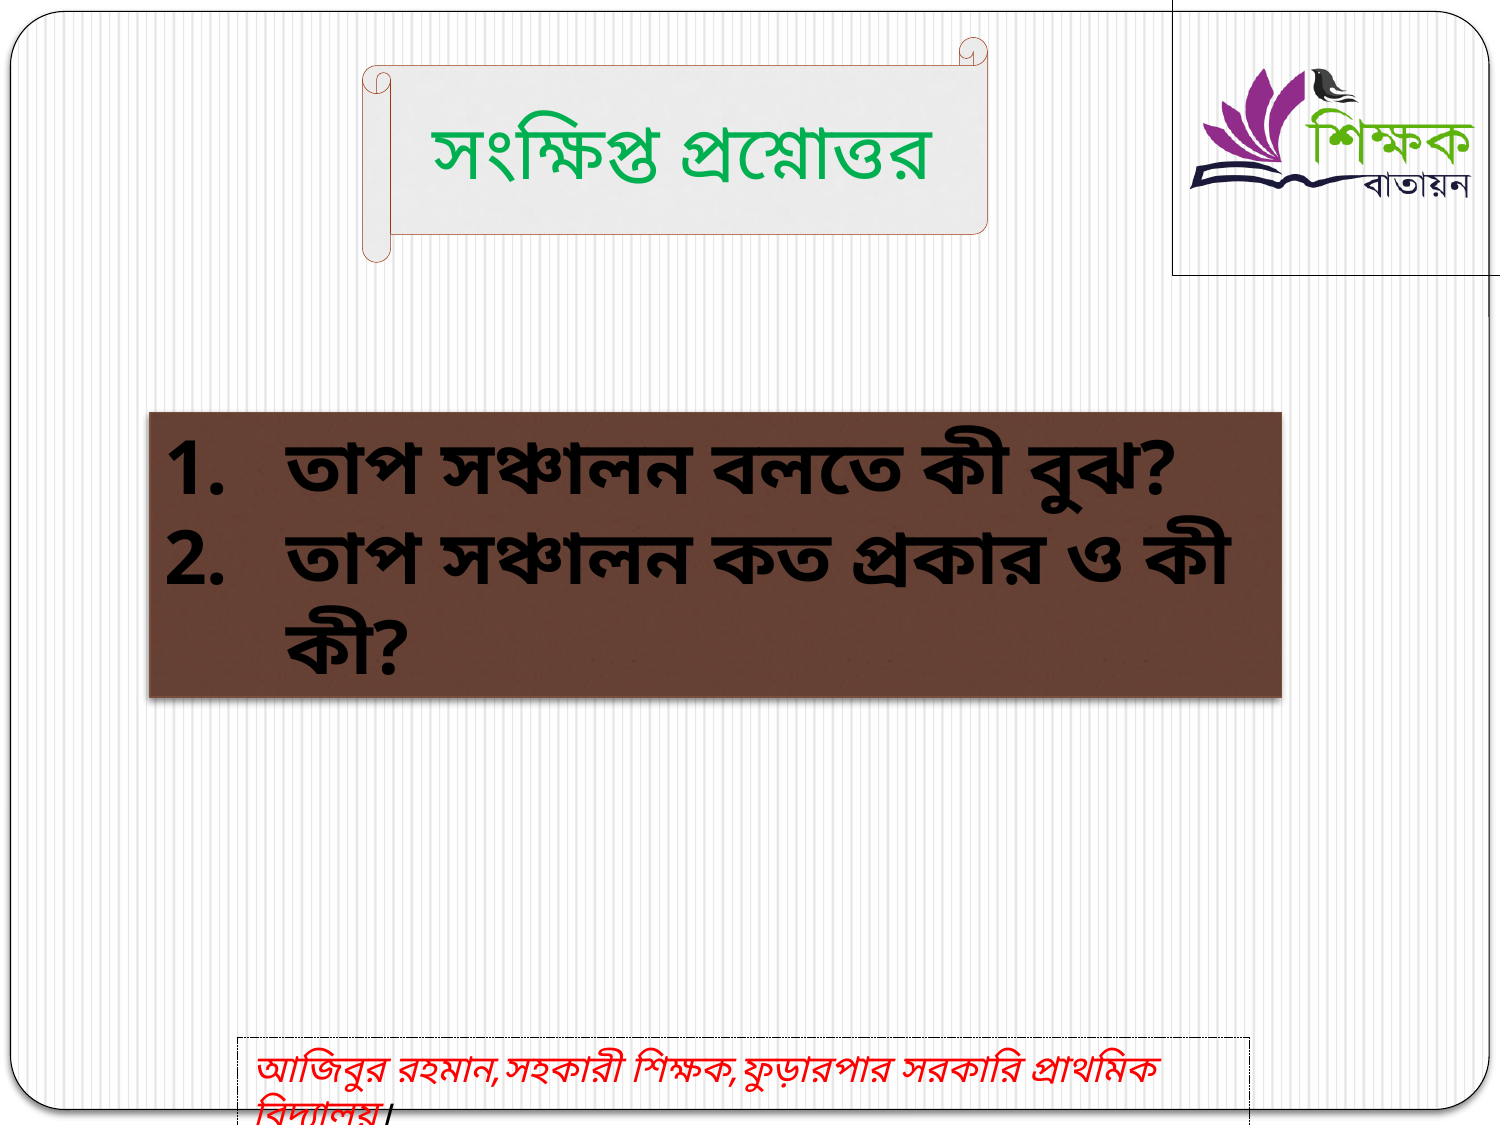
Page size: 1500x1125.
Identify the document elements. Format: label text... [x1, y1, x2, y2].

text_box সংক্ষিপ্ত প্রশ্নোত্তর [361, 36, 989, 264]
text_box আজিবুর রহমান,সহকারী শিক্ষক,ফুড়ারপার সরকারি প্রাথমিক বিদ্যালয়। [237, 1037, 1250, 1125]
text_box তাপ সঞ্চালন বলতে কী বুঝ? তাপ সঞ্চালন কত প্রকার ও কী কী? [149, 412, 1282, 698]
picture [1172, 0, 1500, 276]
